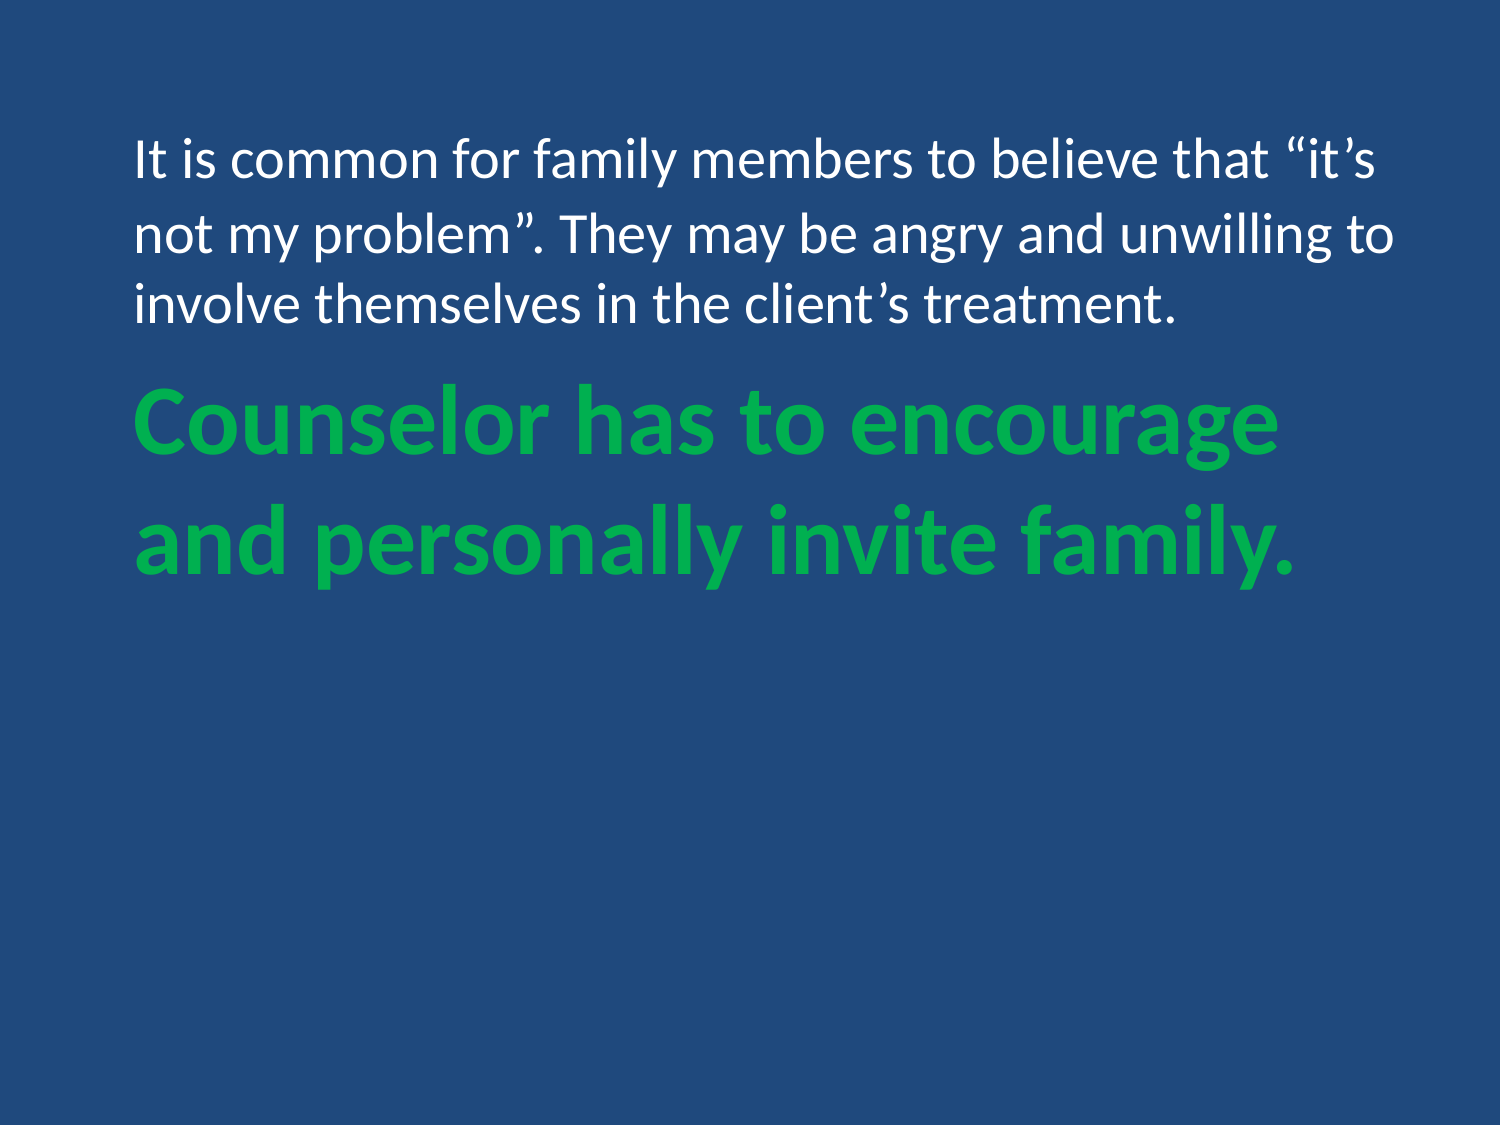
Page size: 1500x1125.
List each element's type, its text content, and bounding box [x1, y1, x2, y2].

list It is common for family members to believe that “it’s not my problem”. They may be angry and unwilling to involve themselves in the client’s treatment. Counselor has to encourage and personally invite family. [62, 87, 1413, 830]
